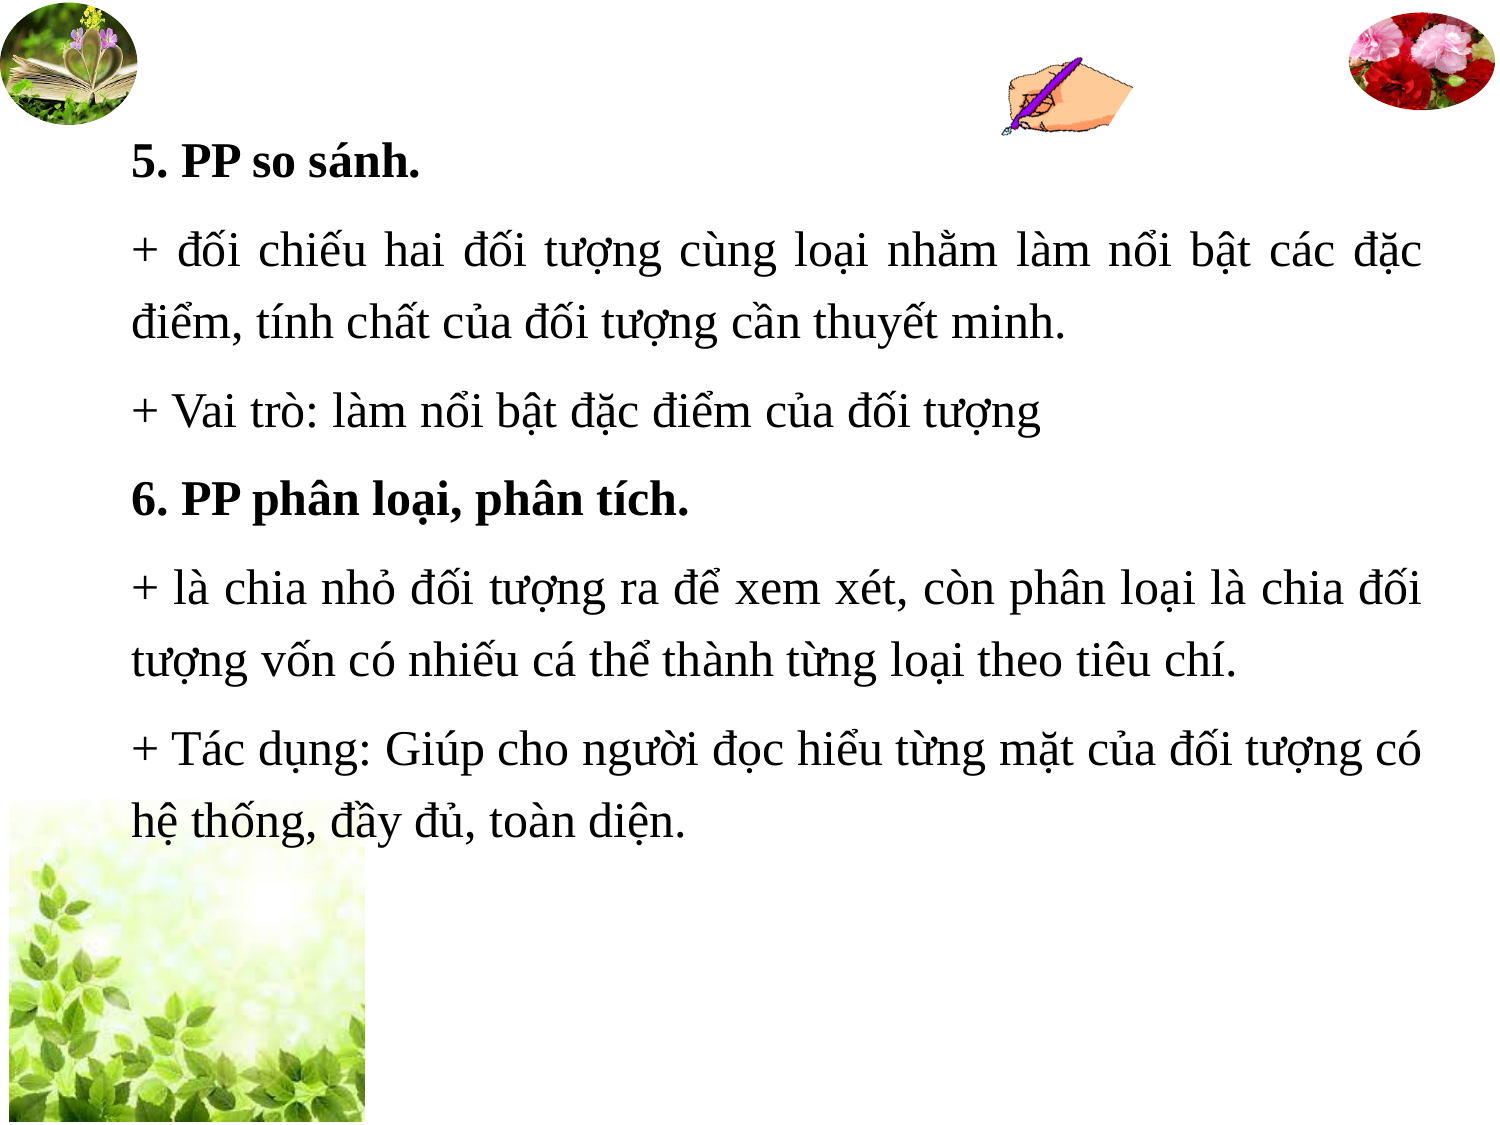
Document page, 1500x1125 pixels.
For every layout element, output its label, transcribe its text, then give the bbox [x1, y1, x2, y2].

picture [9, 799, 365, 1122]
picture [0, 2, 138, 125]
picture [1348, 12, 1496, 111]
picture [977, 14, 1140, 180]
text_box 5. PP so sánh. + đối chiếu hai đối tượng cùng loại nhằm làm nổi bật các đặc điểm, tính chất của đối tượng cần thuyết minh. + Vai trò: làm nổi bật đặc điểm của đối tượng 6. PP phân loại, phân tích. + là chia nhỏ đối tượng ra để xem xét, còn phân loại là chia đối tượng vốn có nhiếu cá thể thành từng loại theo tiêu chí. + Tác dụng: Giúp cho người đọc hiểu từng mặt của đối tượng có hệ thống, đầy đủ, toàn diện. [116, 108, 1438, 855]
